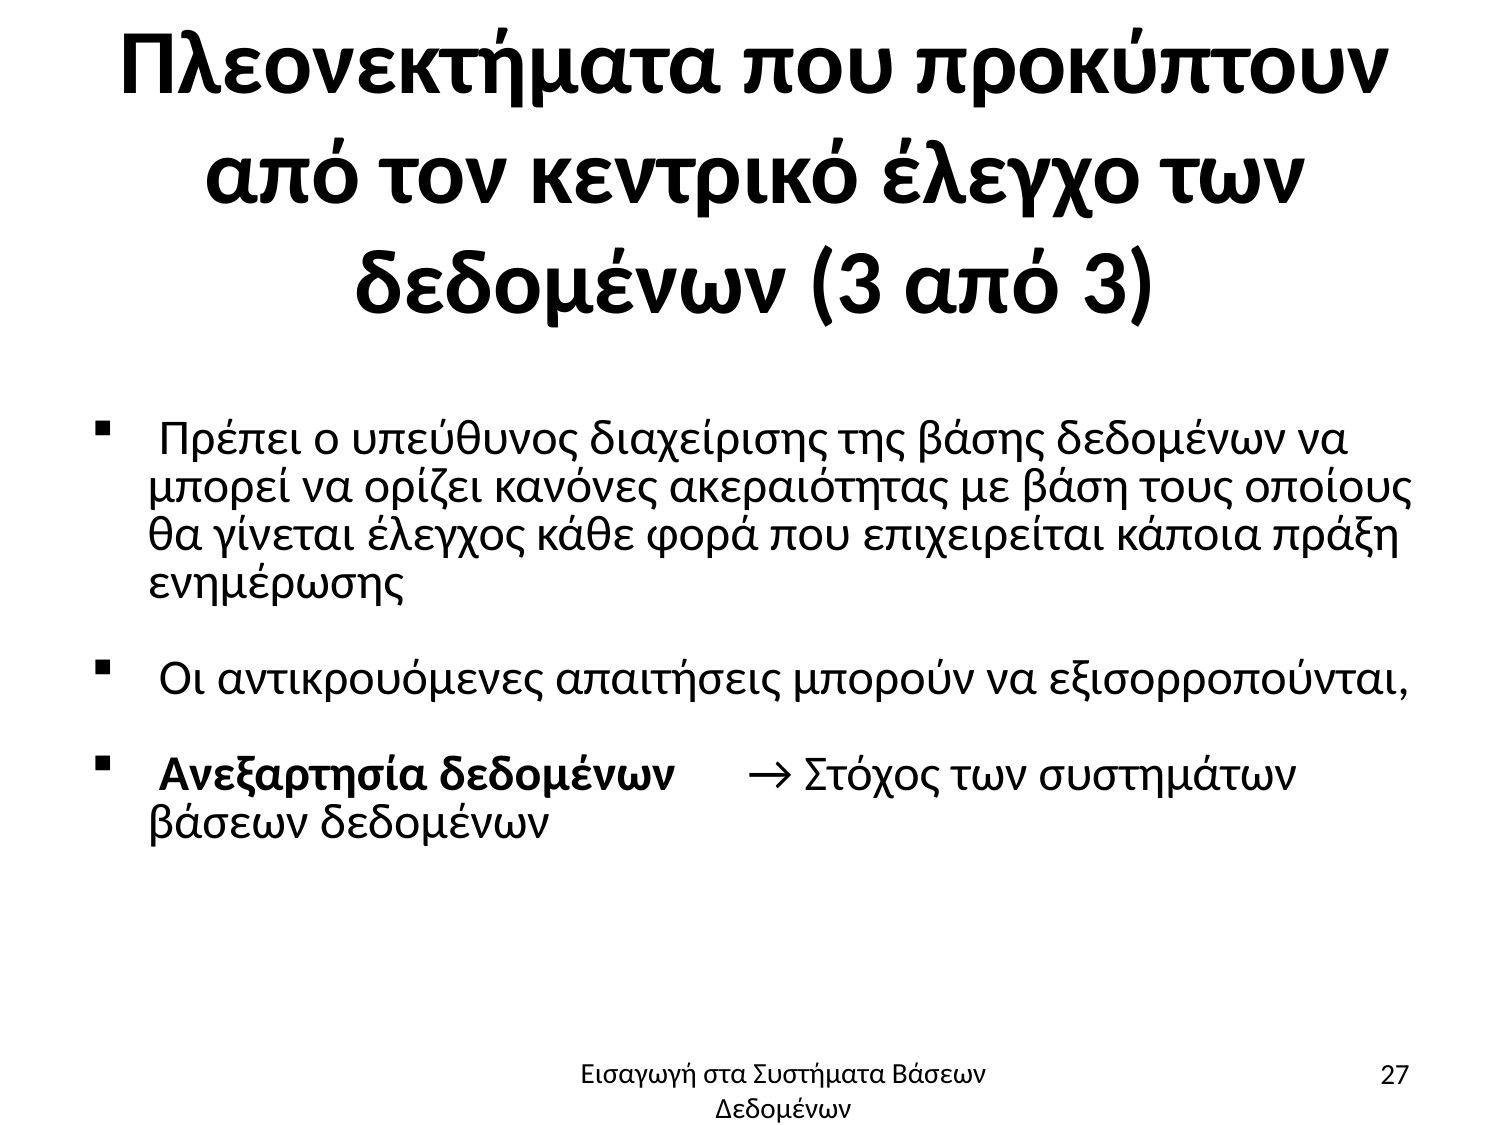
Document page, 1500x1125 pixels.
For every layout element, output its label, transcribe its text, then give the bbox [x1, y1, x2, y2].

text_box Εισαγωγή στα Συστήματα Βάσεων Δεδομένων [521, 1046, 1046, 1125]
slide_number 27 [1074, 1042, 1425, 1103]
text_box Πρέπει ο υπεύθυνος διαχείρισης της βάσης δεδομένων να μπορεί να ορίζει κανόνες ακεραιότητας με βάση τους οποίους θα γίνεται έλεγχος κάθε φορά που επιχειρείται κάποια πράξη ενημέρωσης Οι αντικρουόμενες απαιτήσεις μπορούν να εξισορροπούνται, Ανεξαρτησία δεδομένων → Στόχος των συστημάτων βάσεων δεδομένων [76, 408, 1436, 856]
title Πλεονεκτήματα που προκύπτουν από τον κεντρικό έλεγχο των δεδομένων (3 από 3) [76, 0, 1436, 339]
